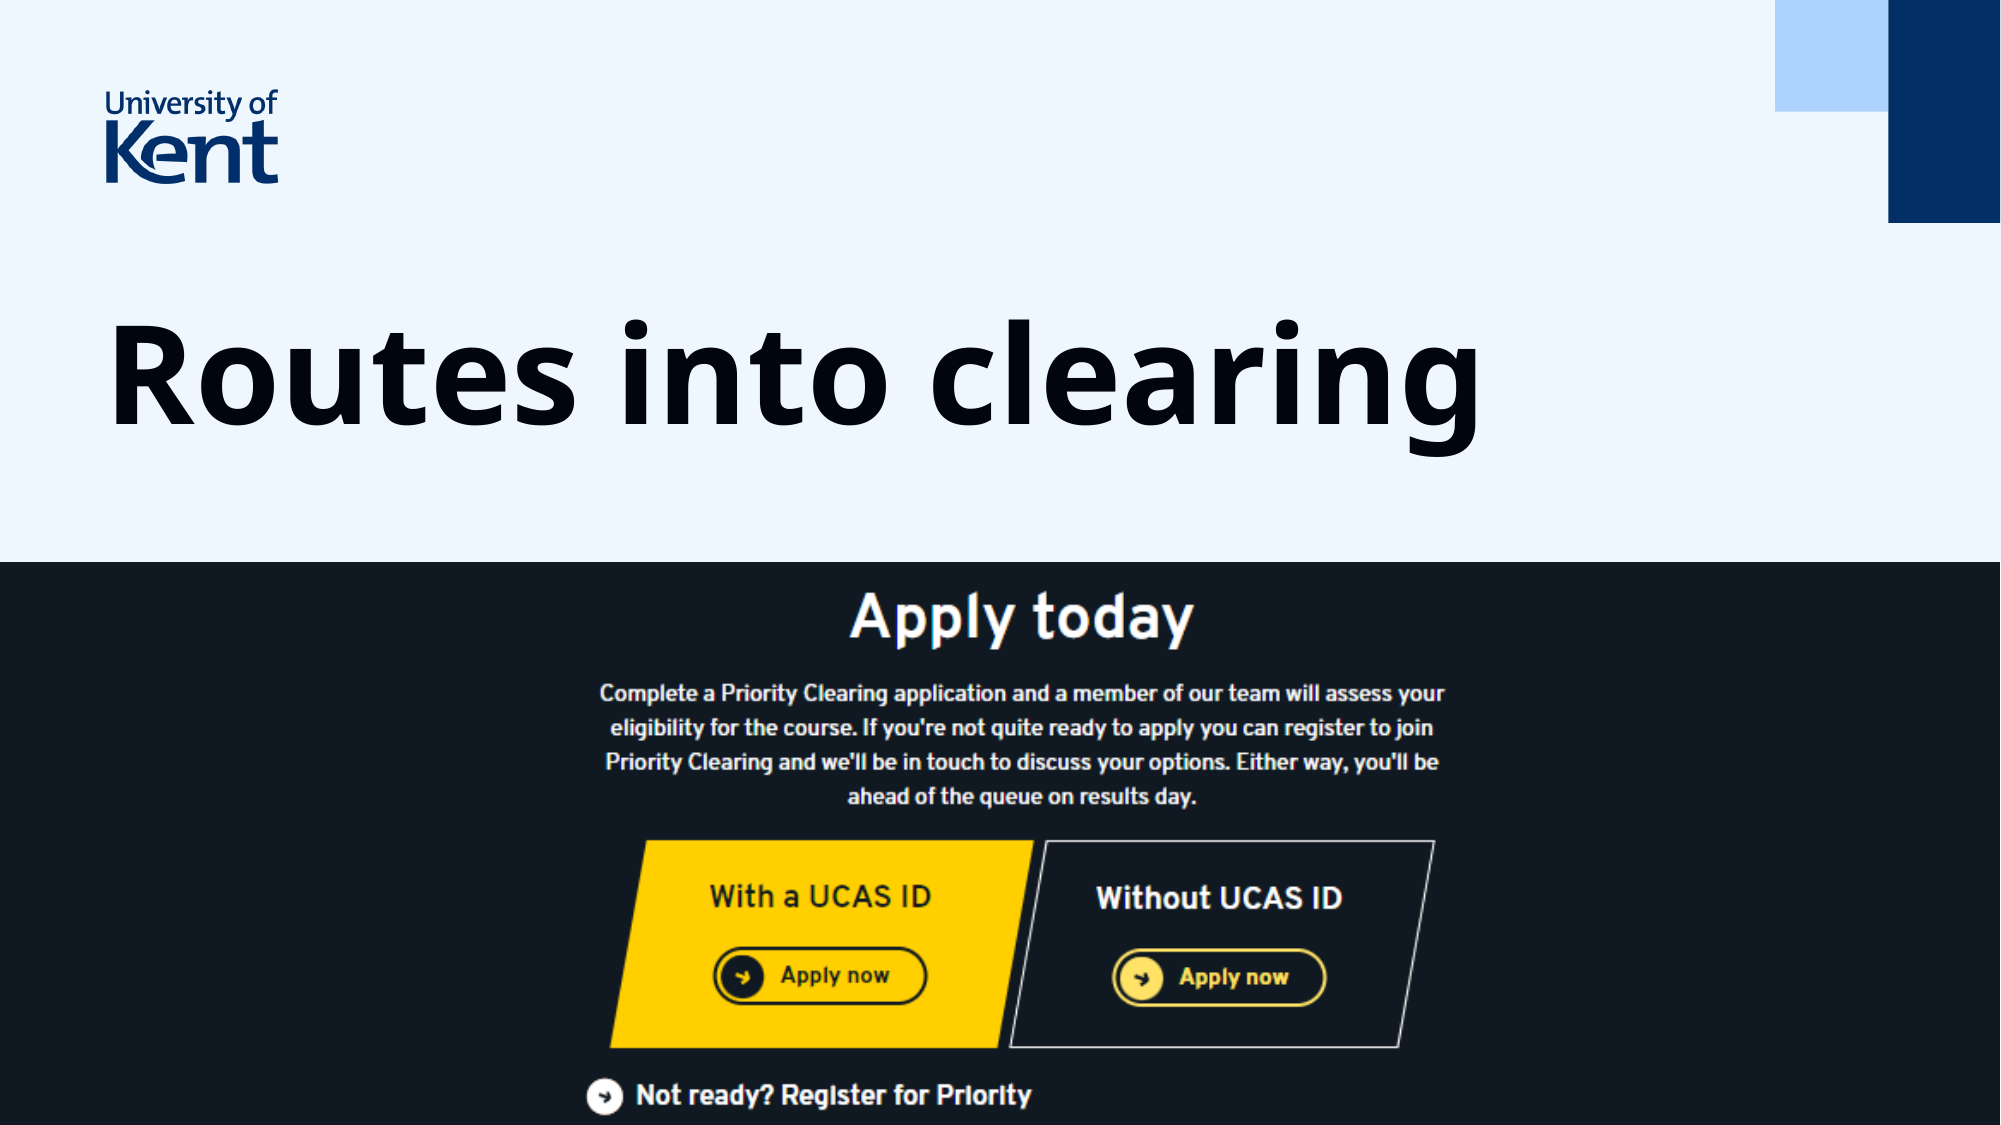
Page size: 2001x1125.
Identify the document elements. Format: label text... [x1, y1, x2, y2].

picture [0, 562, 2000, 1125]
title Routes into clearing [89, 298, 1623, 534]
